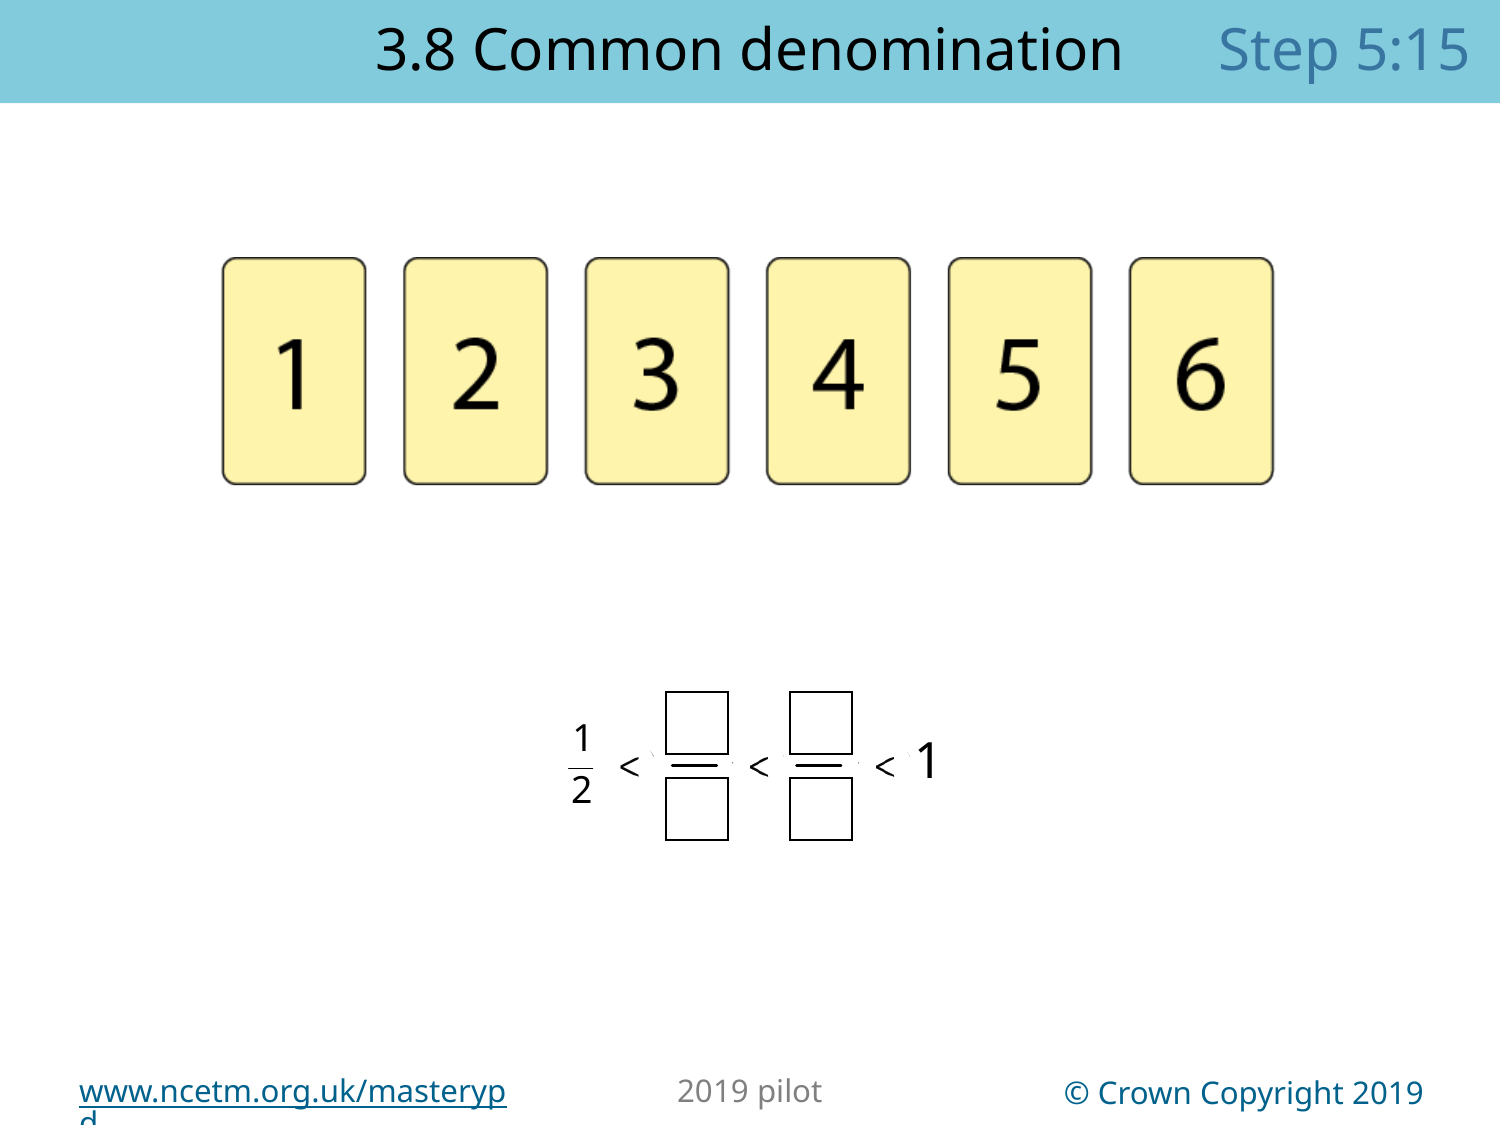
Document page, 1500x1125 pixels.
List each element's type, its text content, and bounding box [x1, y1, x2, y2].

text_box [789, 691, 853, 703]
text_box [564, 703, 936, 822]
text_box [789, 822, 853, 841]
picture [101, 257, 1399, 519]
text_box [665, 691, 729, 703]
picture [732, 740, 786, 793]
picture [858, 740, 912, 793]
picture [602, 740, 656, 793]
list Step 5:15 [0, 0, 1500, 104]
text_box [665, 822, 729, 841]
